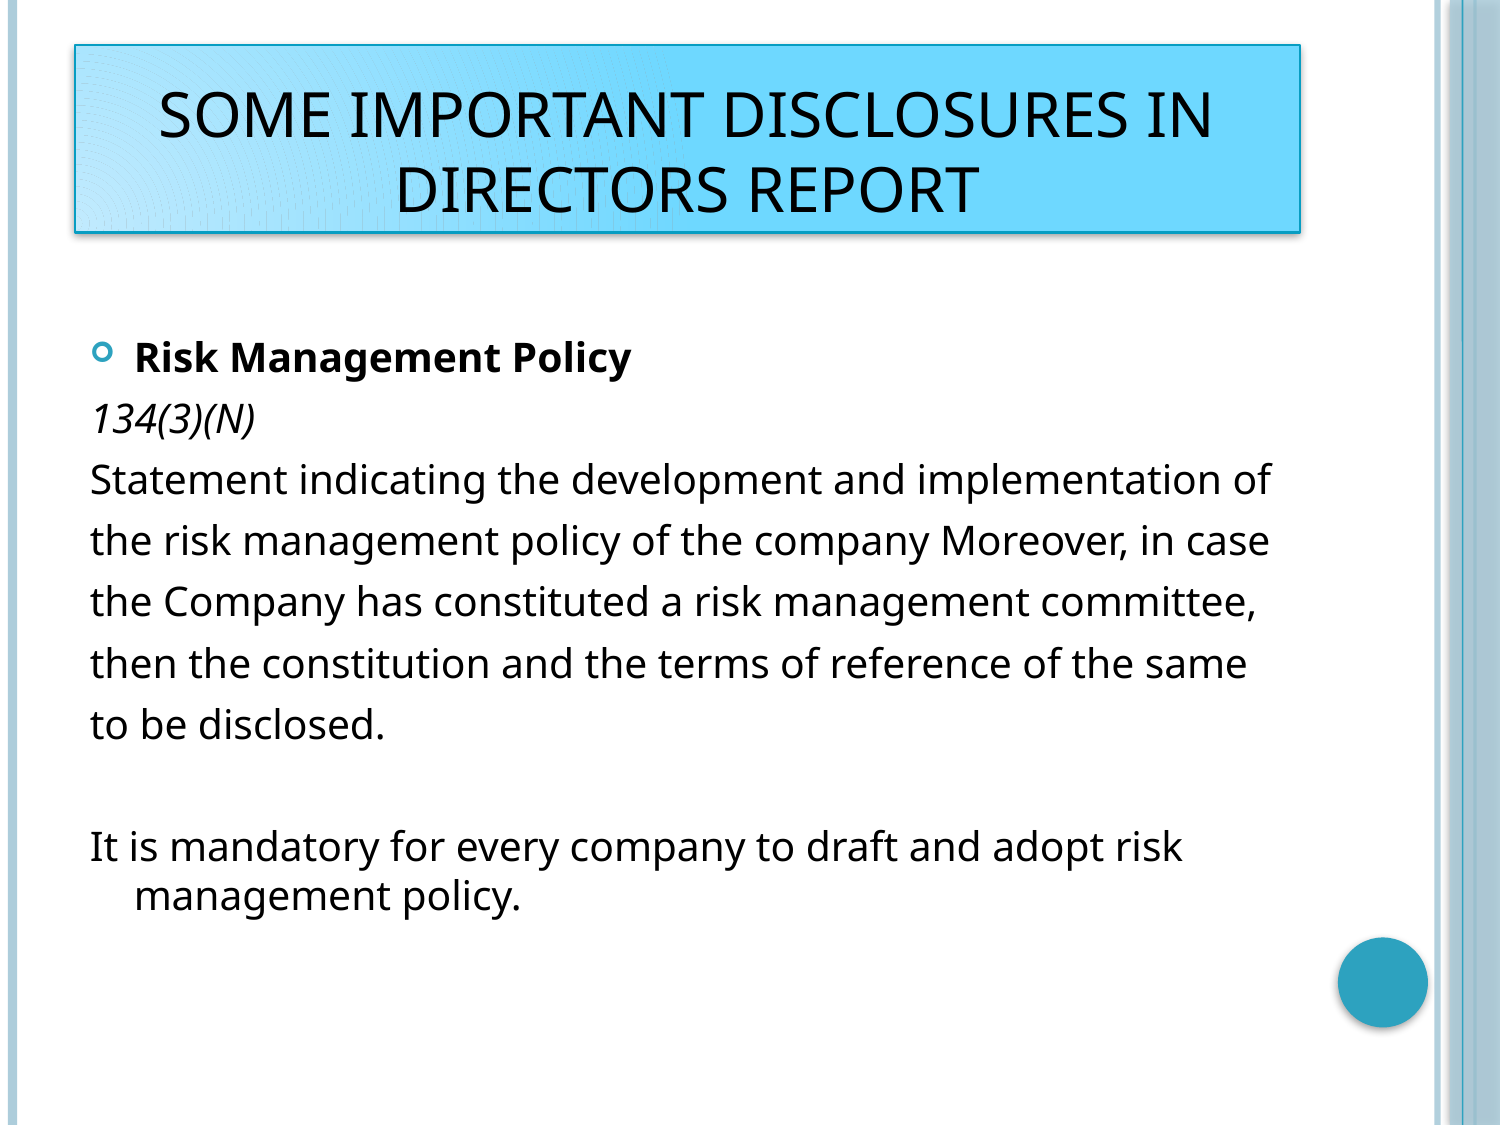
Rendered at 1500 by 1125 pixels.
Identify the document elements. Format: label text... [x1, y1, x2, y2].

list Risk Management Policy 134(3)(N) Statement indicating the development and implementation of the risk management policy of the company Moreover, in case the Company has constituted a risk management committee, then the constitution and the terms of reference of the same to be disclosed. It is mandatory for every company to draft and adopt risk management policy. [75, 262, 1300, 1062]
title Some Important Disclosures in Directors Report [74, 44, 1301, 234]
